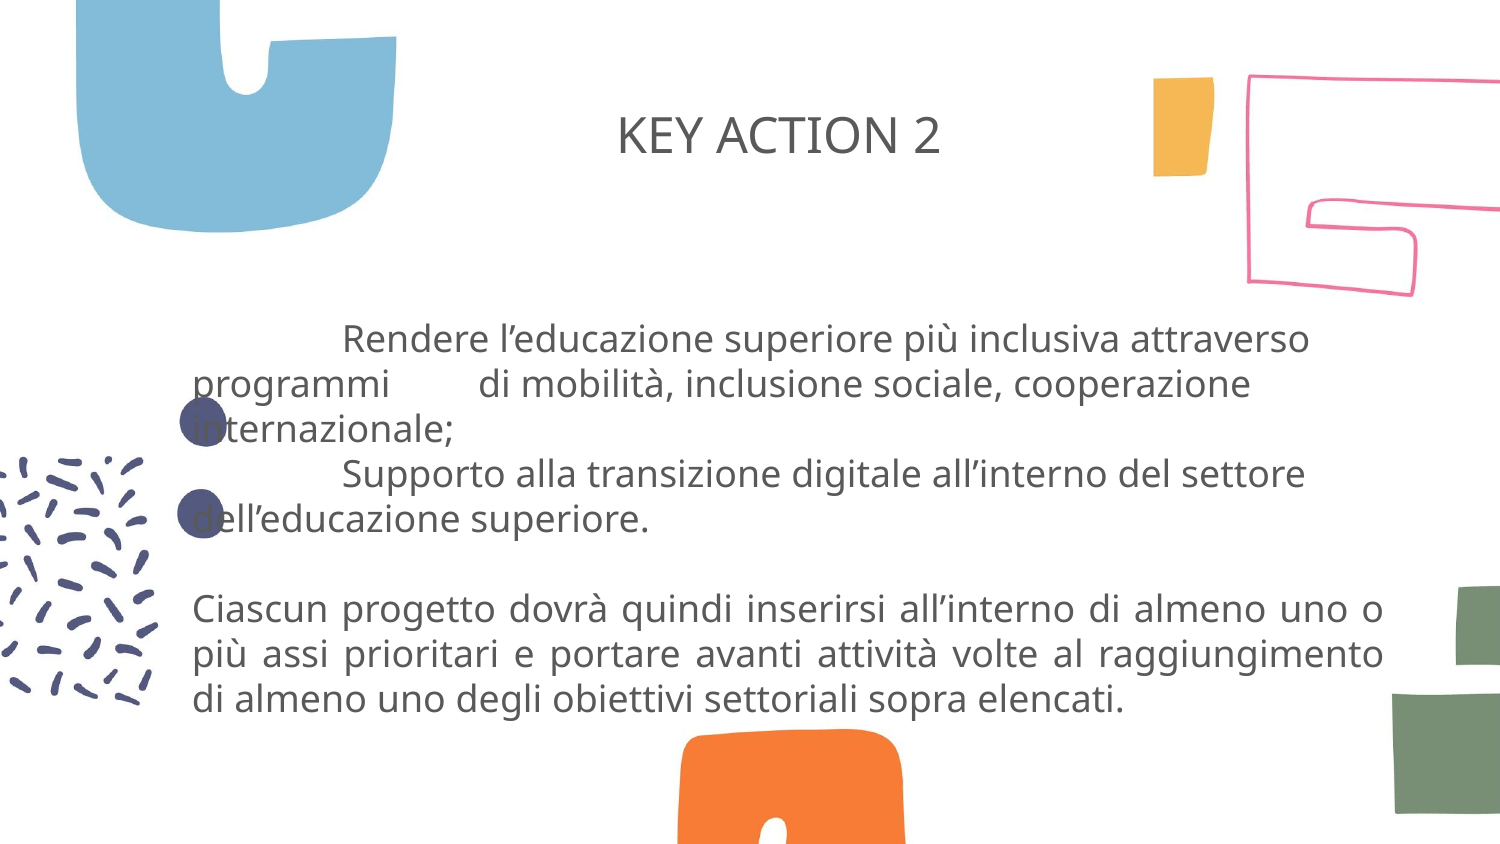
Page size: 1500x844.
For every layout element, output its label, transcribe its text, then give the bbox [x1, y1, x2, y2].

picture [0, 0, 1500, 844]
subtitle Rendere l’educazione superiore più inclusiva attraverso programmi di mobilità, inclusione sociale, cooperazione internazionale; Supporto alla transizione digitale all’interno del settore dell’educazione superiore. Ciascun progetto dovrà quindi inserirsi all’interno di almeno uno o più assi prioritari e portare avanti attività volte al raggiungimento di almeno uno degli obiettivi settoriali sopra elencati. [158, 300, 1401, 806]
title KEY ACTION 2 [297, 64, 1261, 203]
